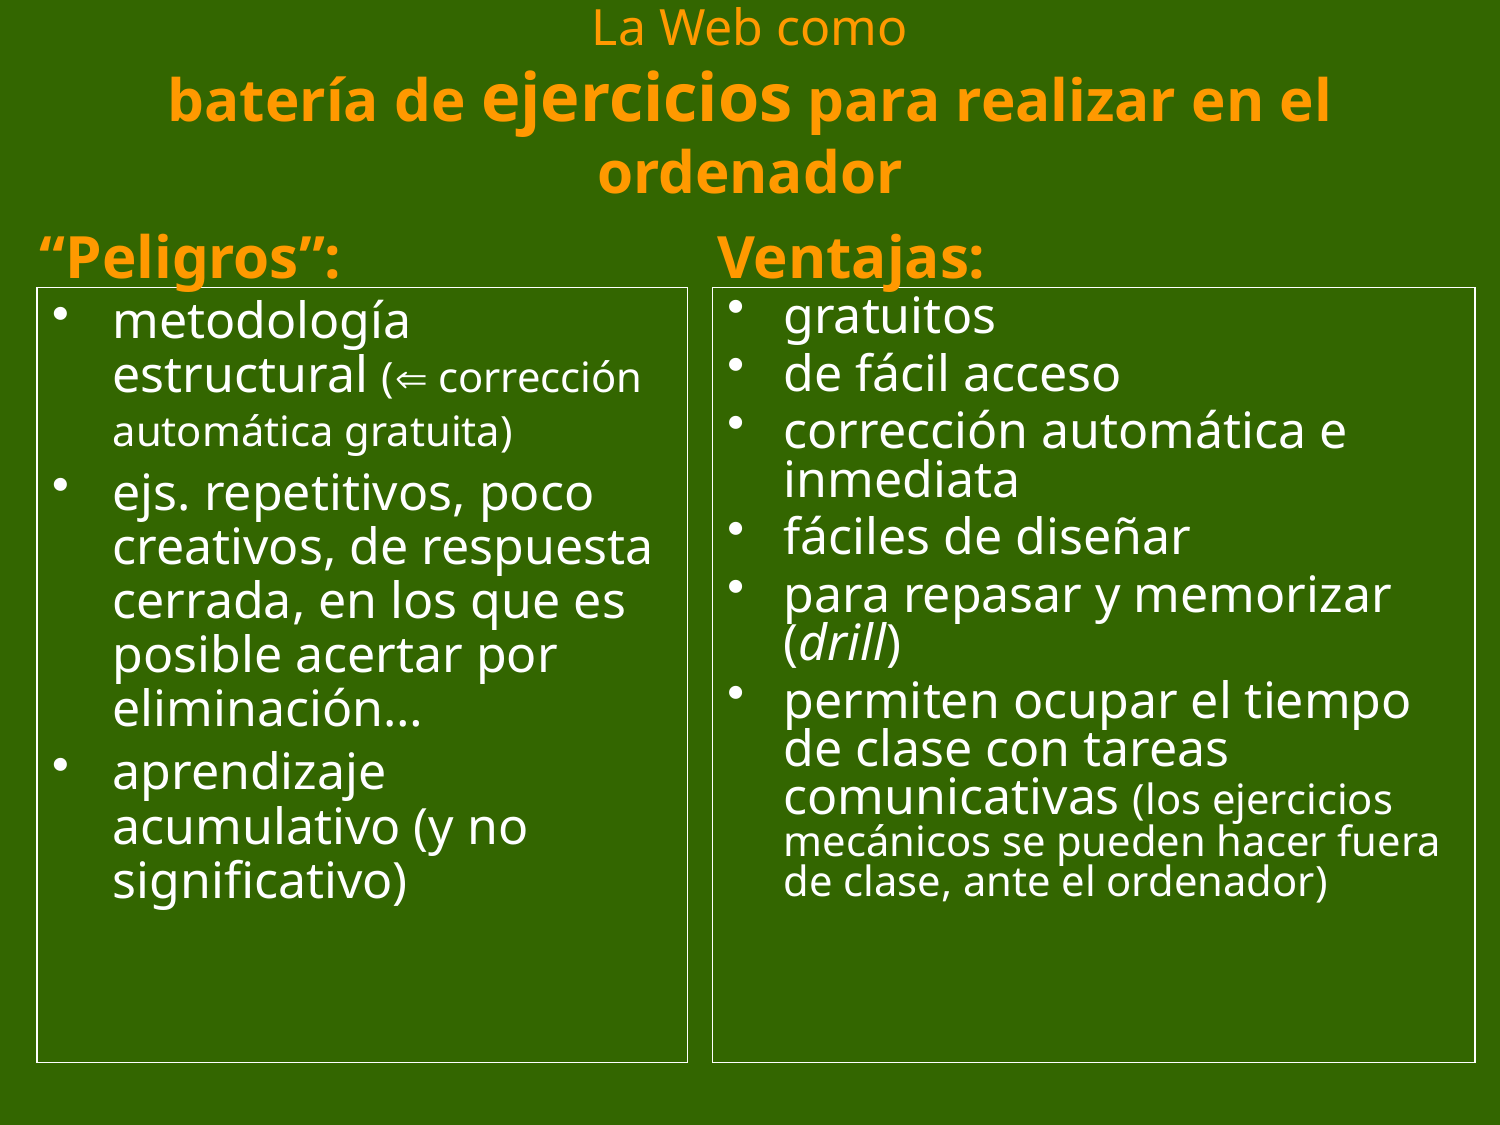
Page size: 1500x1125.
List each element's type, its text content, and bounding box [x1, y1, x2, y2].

text_box gratuitos de fácil acceso corrección automática e inmediata fáciles de diseñar para repasar y memorizar (drill) permiten ocupar el tiempo de clase con tareas comunicativas (los ejercicios mecánicos se pueden hacer fuera de clase, ante el ordenador) [712, 287, 1475, 1063]
title La Web como batería de ejercicios para realizar en el ordenador [0, 12, 1500, 188]
text_box Ventajas: [702, 212, 1025, 300]
text_box “Peligros”: [24, 212, 525, 300]
text_box metodología estructural ( corrección automática gratuita) ejs. repetitivos, poco creativos, de respuesta cerrada, en los que es posible acertar por eliminación… aprendizaje acumulativo (y no significativo) [37, 287, 688, 1063]
